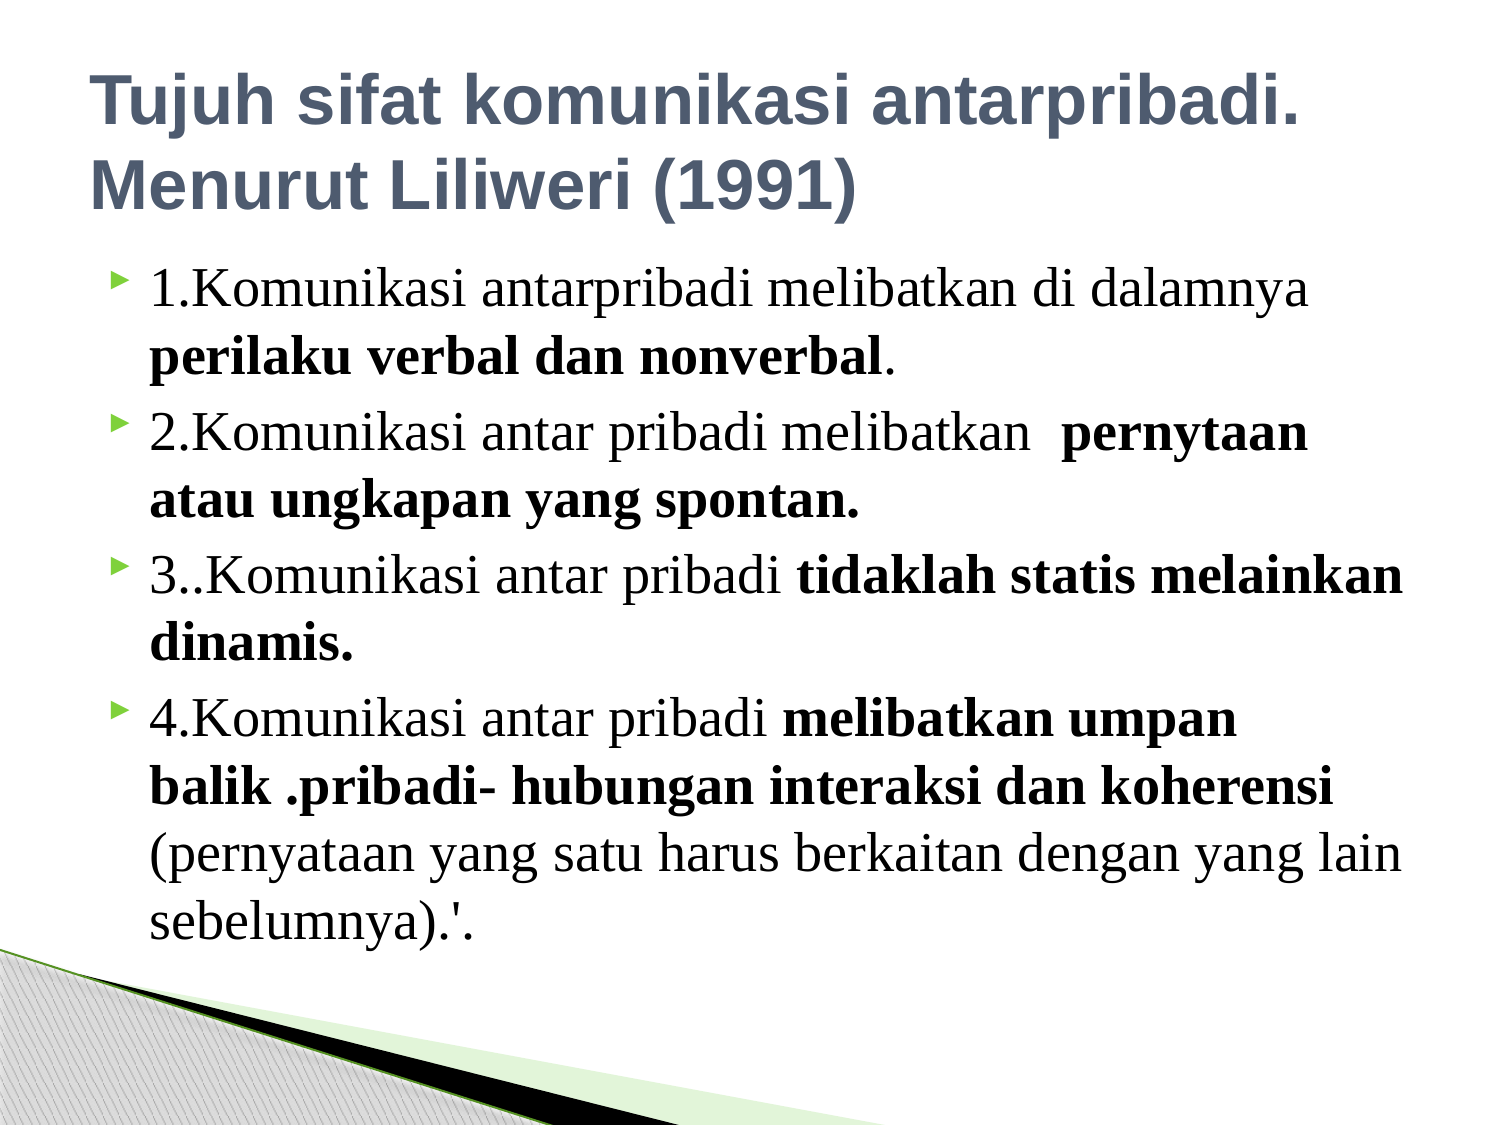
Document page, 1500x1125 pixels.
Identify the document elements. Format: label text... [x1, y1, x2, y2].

list 1.Komunikasi antarpribadi melibatkan di dalamnya perilaku verbal dan nonverbal. 2.Komunikasi antar pribadi melibatkan pernytaan atau ungkapan yang spontan. 3..Komunikasi antar pribadi tidaklah statis melainkan dinamis. 4.Komunikasi antar pribadi melibatkan umpan balik .pribadi- hubungan interaksi dan koherensi (pernyataan yang satu harus berkaitan dengan yang lain sebelumnya).'. [75, 243, 1425, 986]
title Tujuh sifat komunikasi antarpribadi. Menurut Liliweri (1991) [75, 45, 1425, 233]
